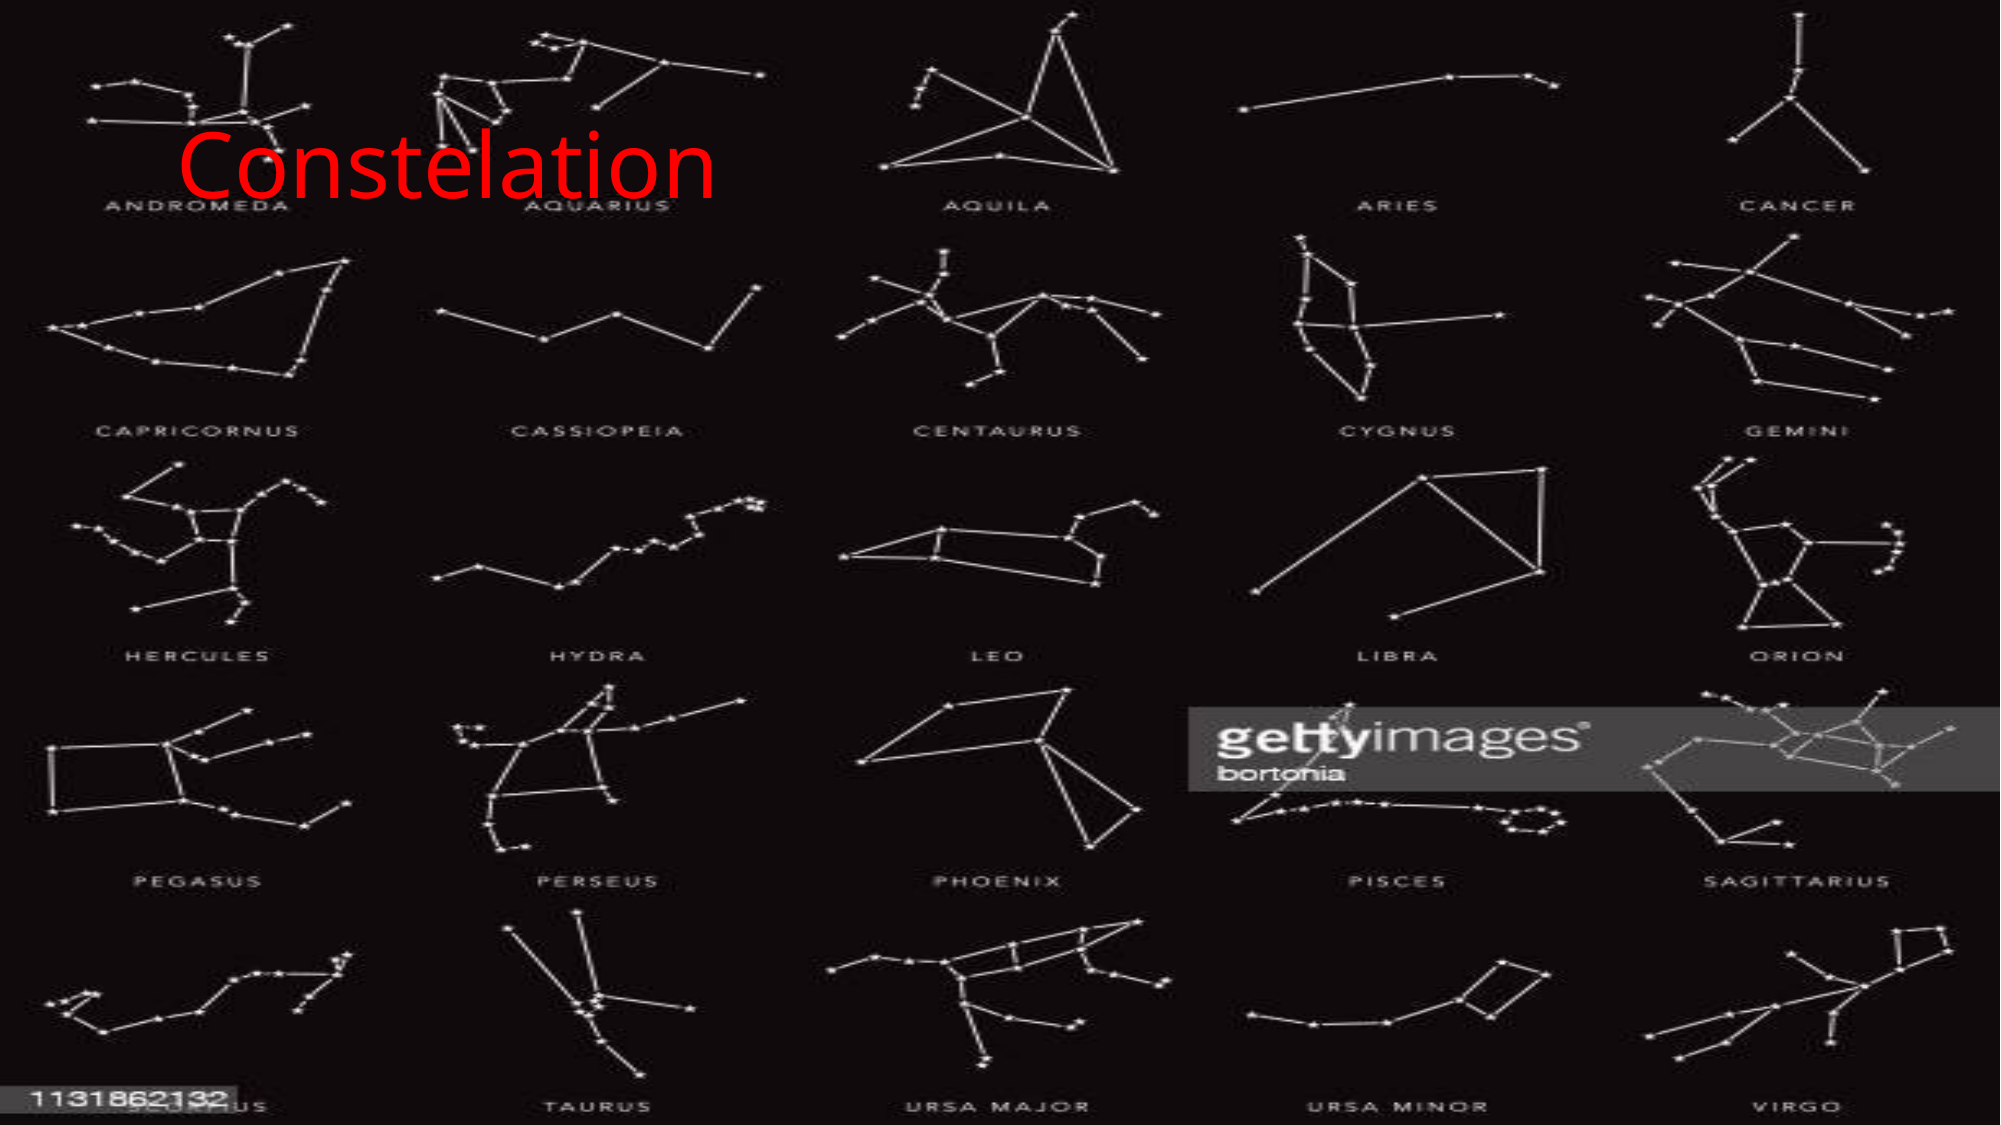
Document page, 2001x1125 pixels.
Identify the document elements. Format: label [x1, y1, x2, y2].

list [0, 0, 2000, 1125]
